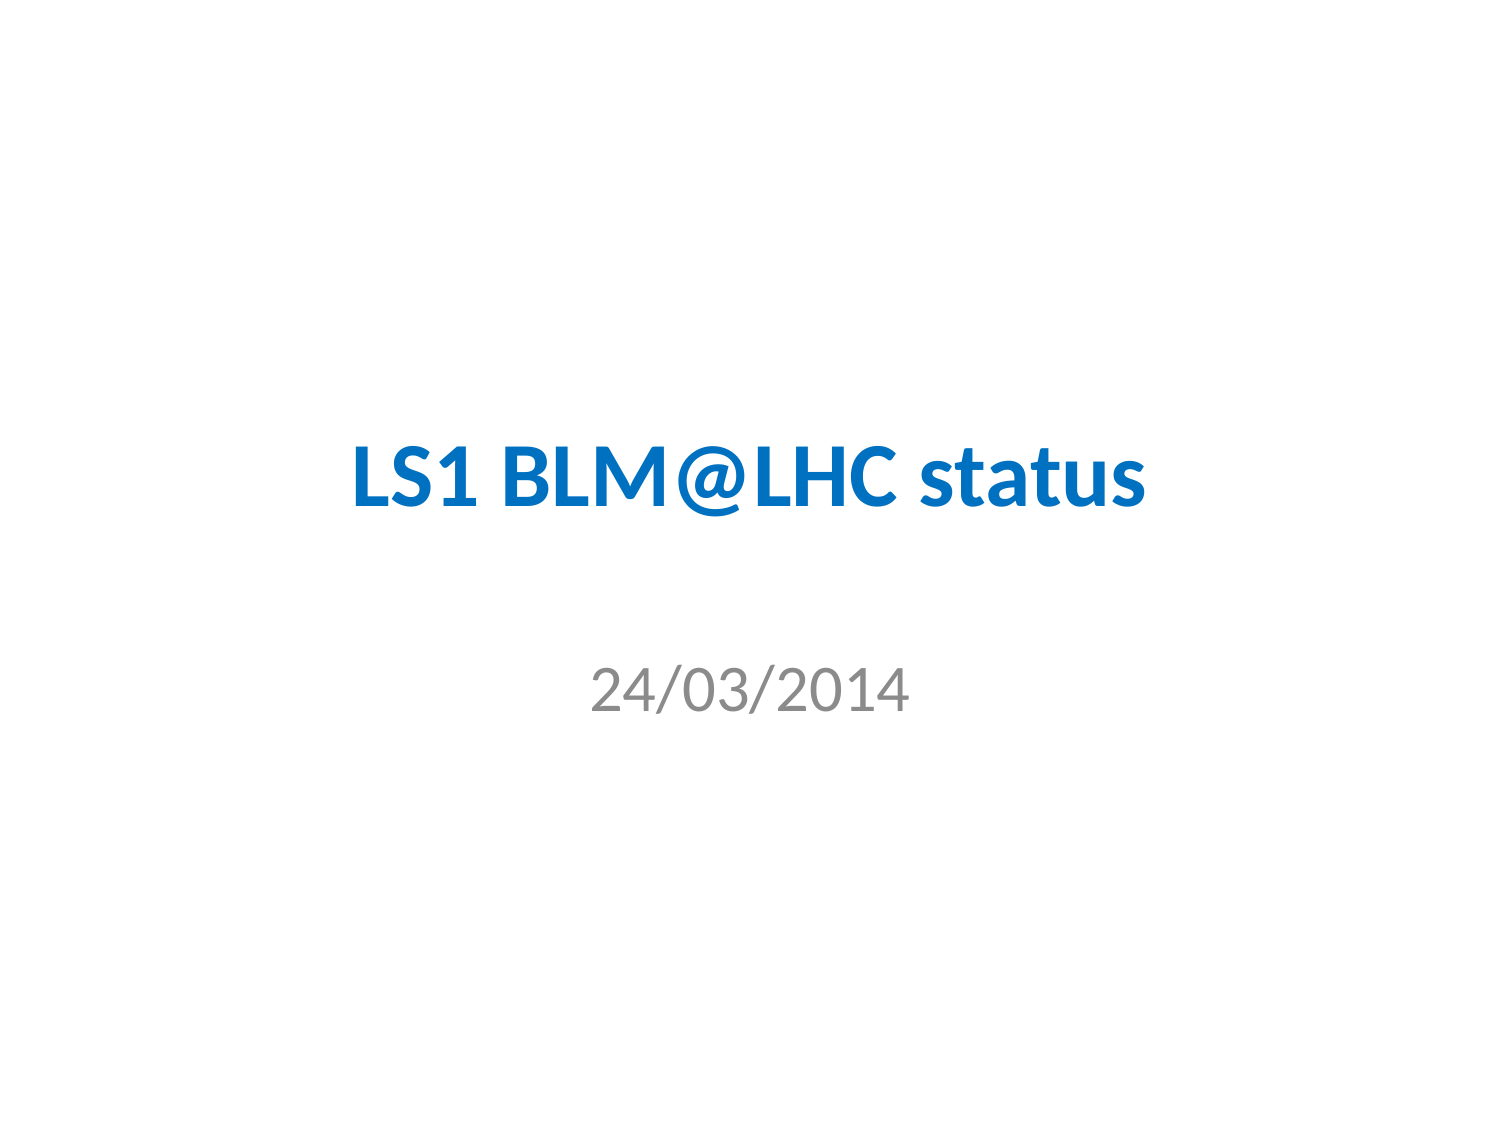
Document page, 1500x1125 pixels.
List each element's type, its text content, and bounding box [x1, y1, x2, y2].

title LS1 BLM@LHC status [112, 349, 1388, 591]
subtitle 24/03/2014 [225, 637, 1275, 925]
